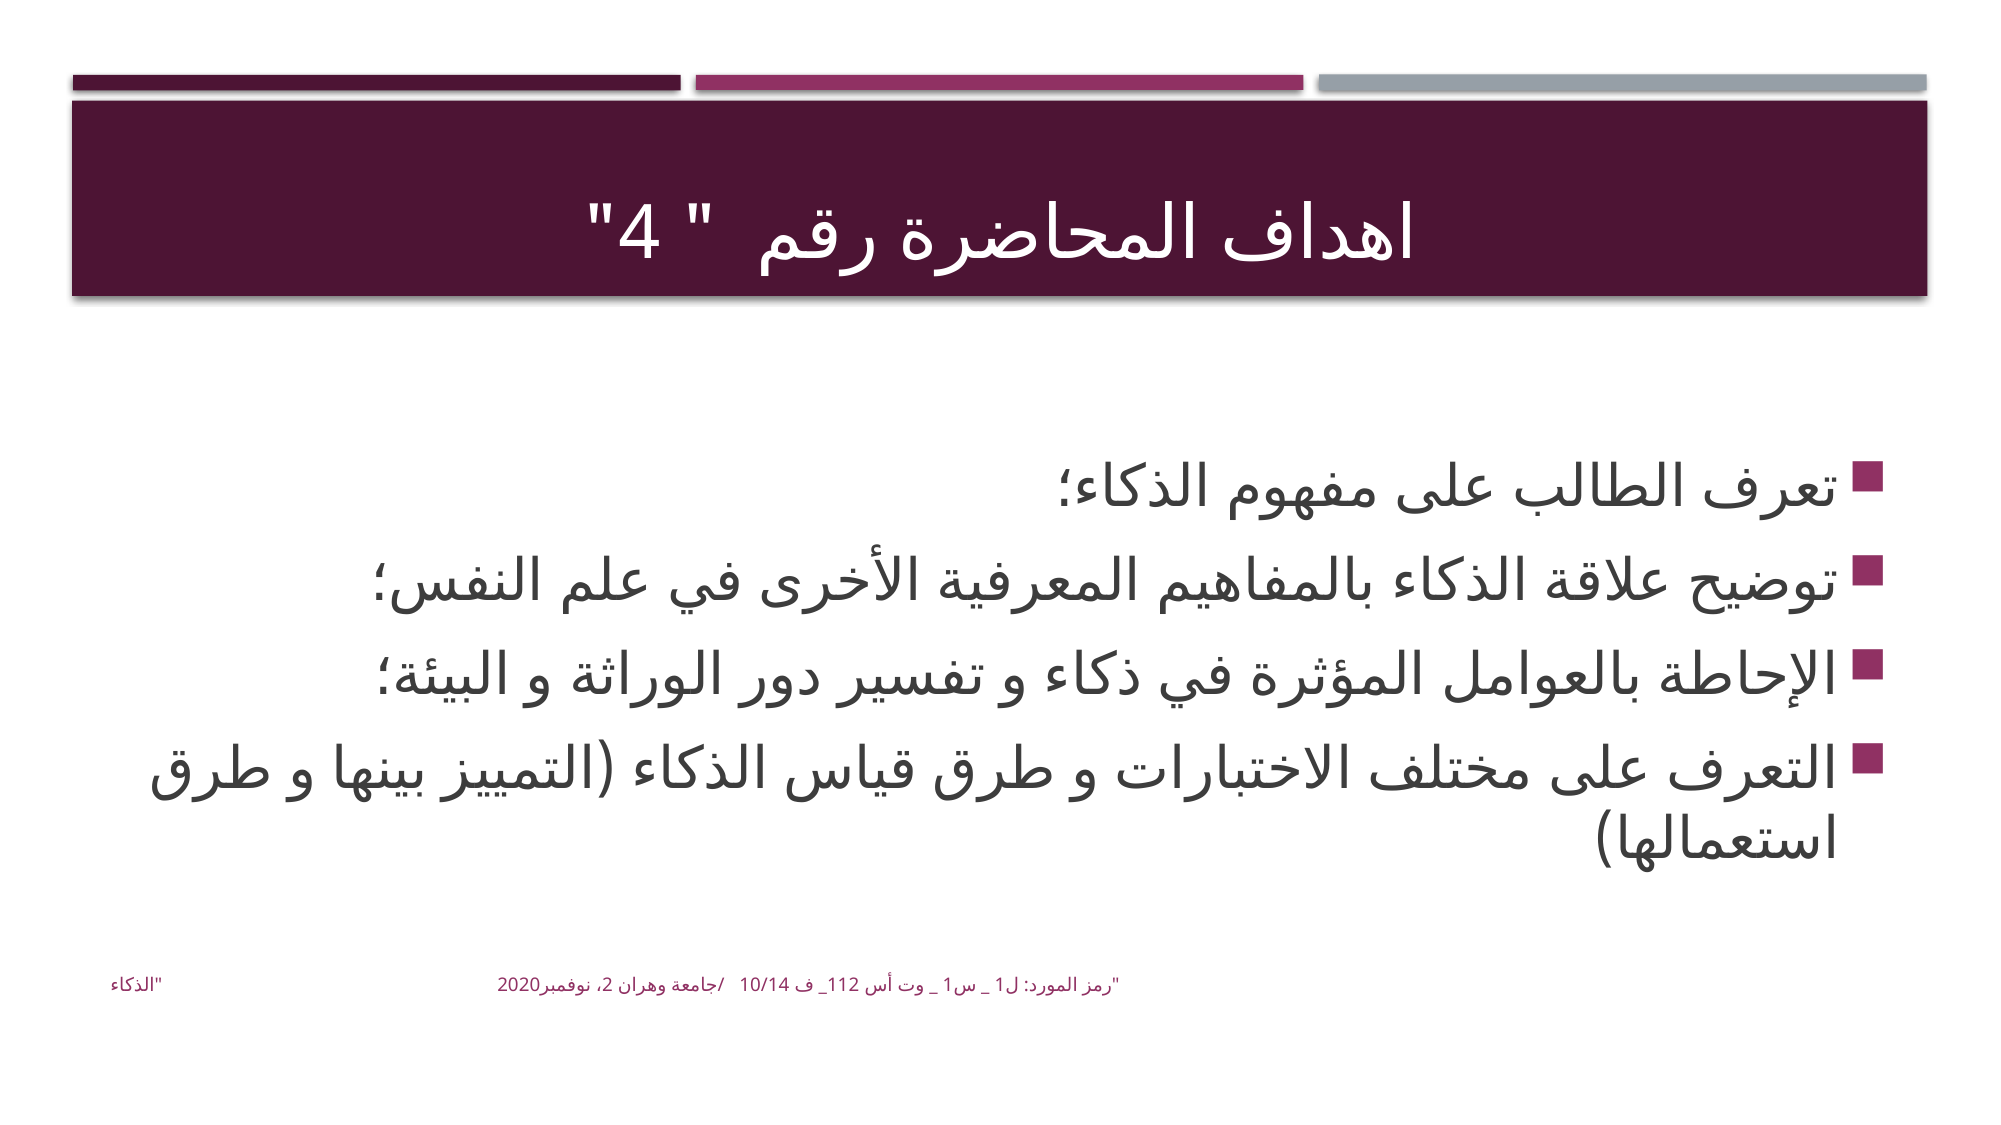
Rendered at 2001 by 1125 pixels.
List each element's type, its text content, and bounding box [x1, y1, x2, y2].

footer رمز المورد: ل1 _ س1 _ وت أس 112_ ف 10/14 /جامعة وهران 2، نوفمبر2020 "الذكاء" [95, 976, 1230, 1037]
title اهداف المحاضرة رقم " 4" [95, 115, 1905, 282]
list تعرف الطالب على مفهوم الذكاء؛ توضيح علاقة الذكاء بالمفاهيم المعرفية الأخرى في علم النفس؛ الإحاطة بالعوامل المؤثرة في ذكاء و تفسير دور الوراثة و البيئة؛ التعرف على مختلف الاختبارات و طرق قياس الذكاء (التمييز بينها و طرق استعمالها) [95, 357, 1905, 962]
